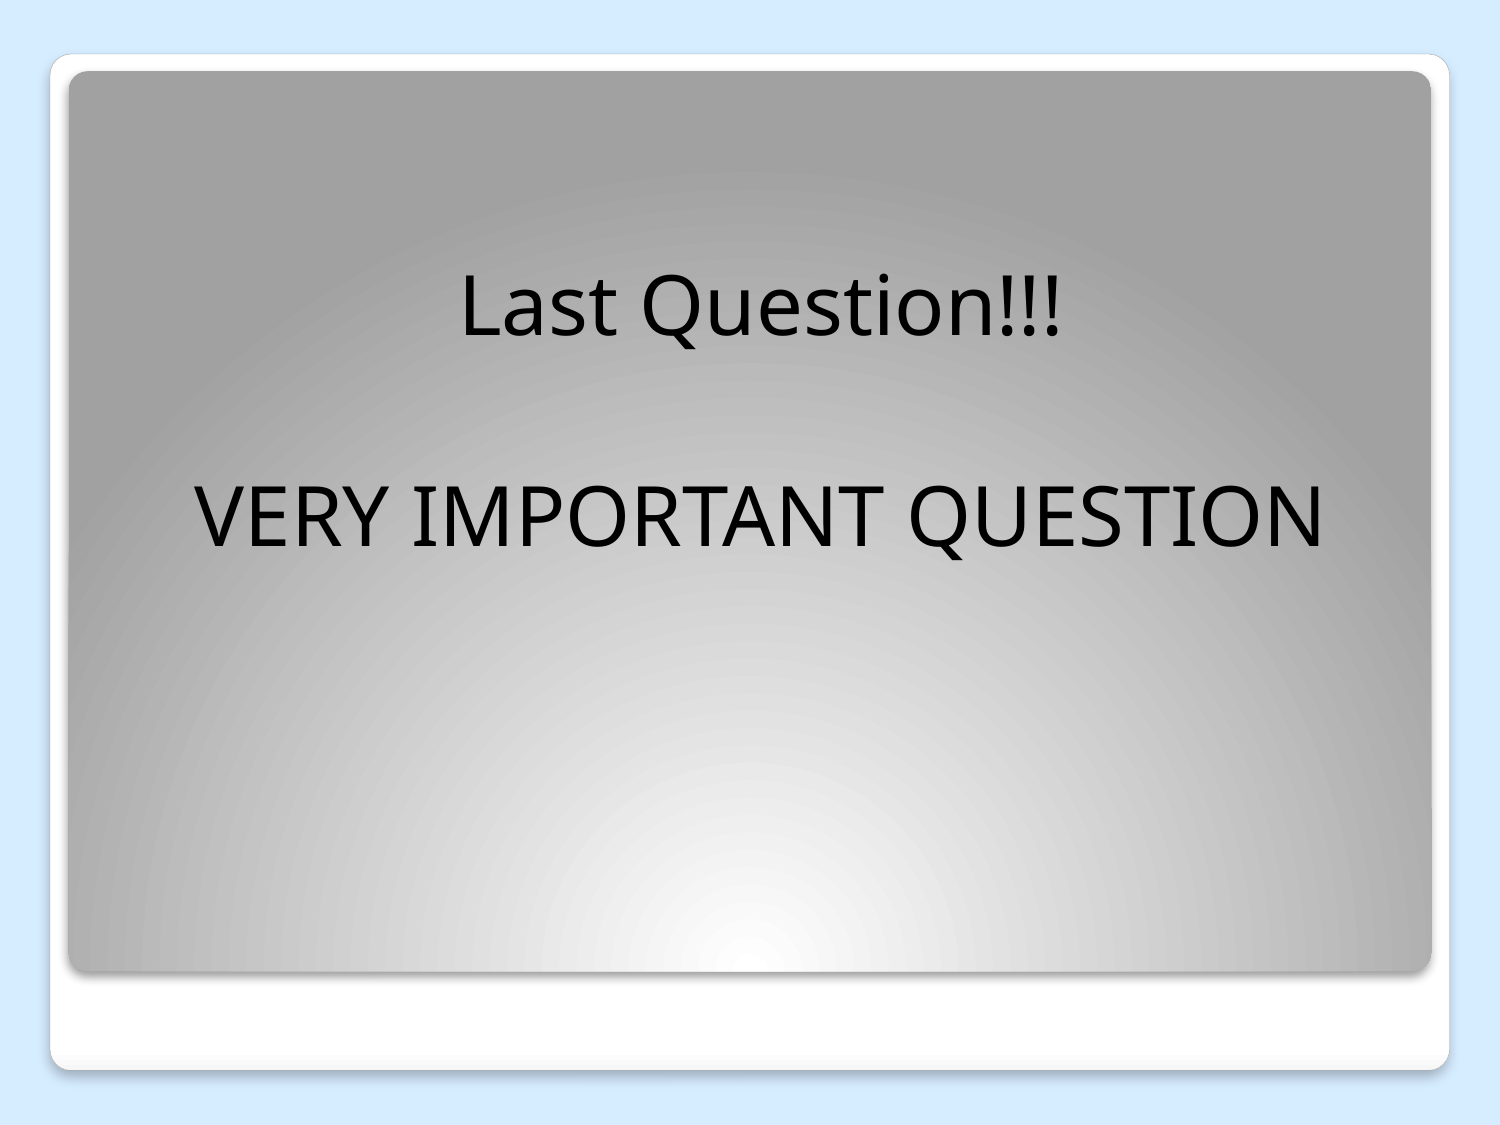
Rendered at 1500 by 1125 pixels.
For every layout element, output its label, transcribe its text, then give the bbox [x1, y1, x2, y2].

list Last Question!!! VERY IMPORTANT QUESTION [82, 86, 1425, 774]
